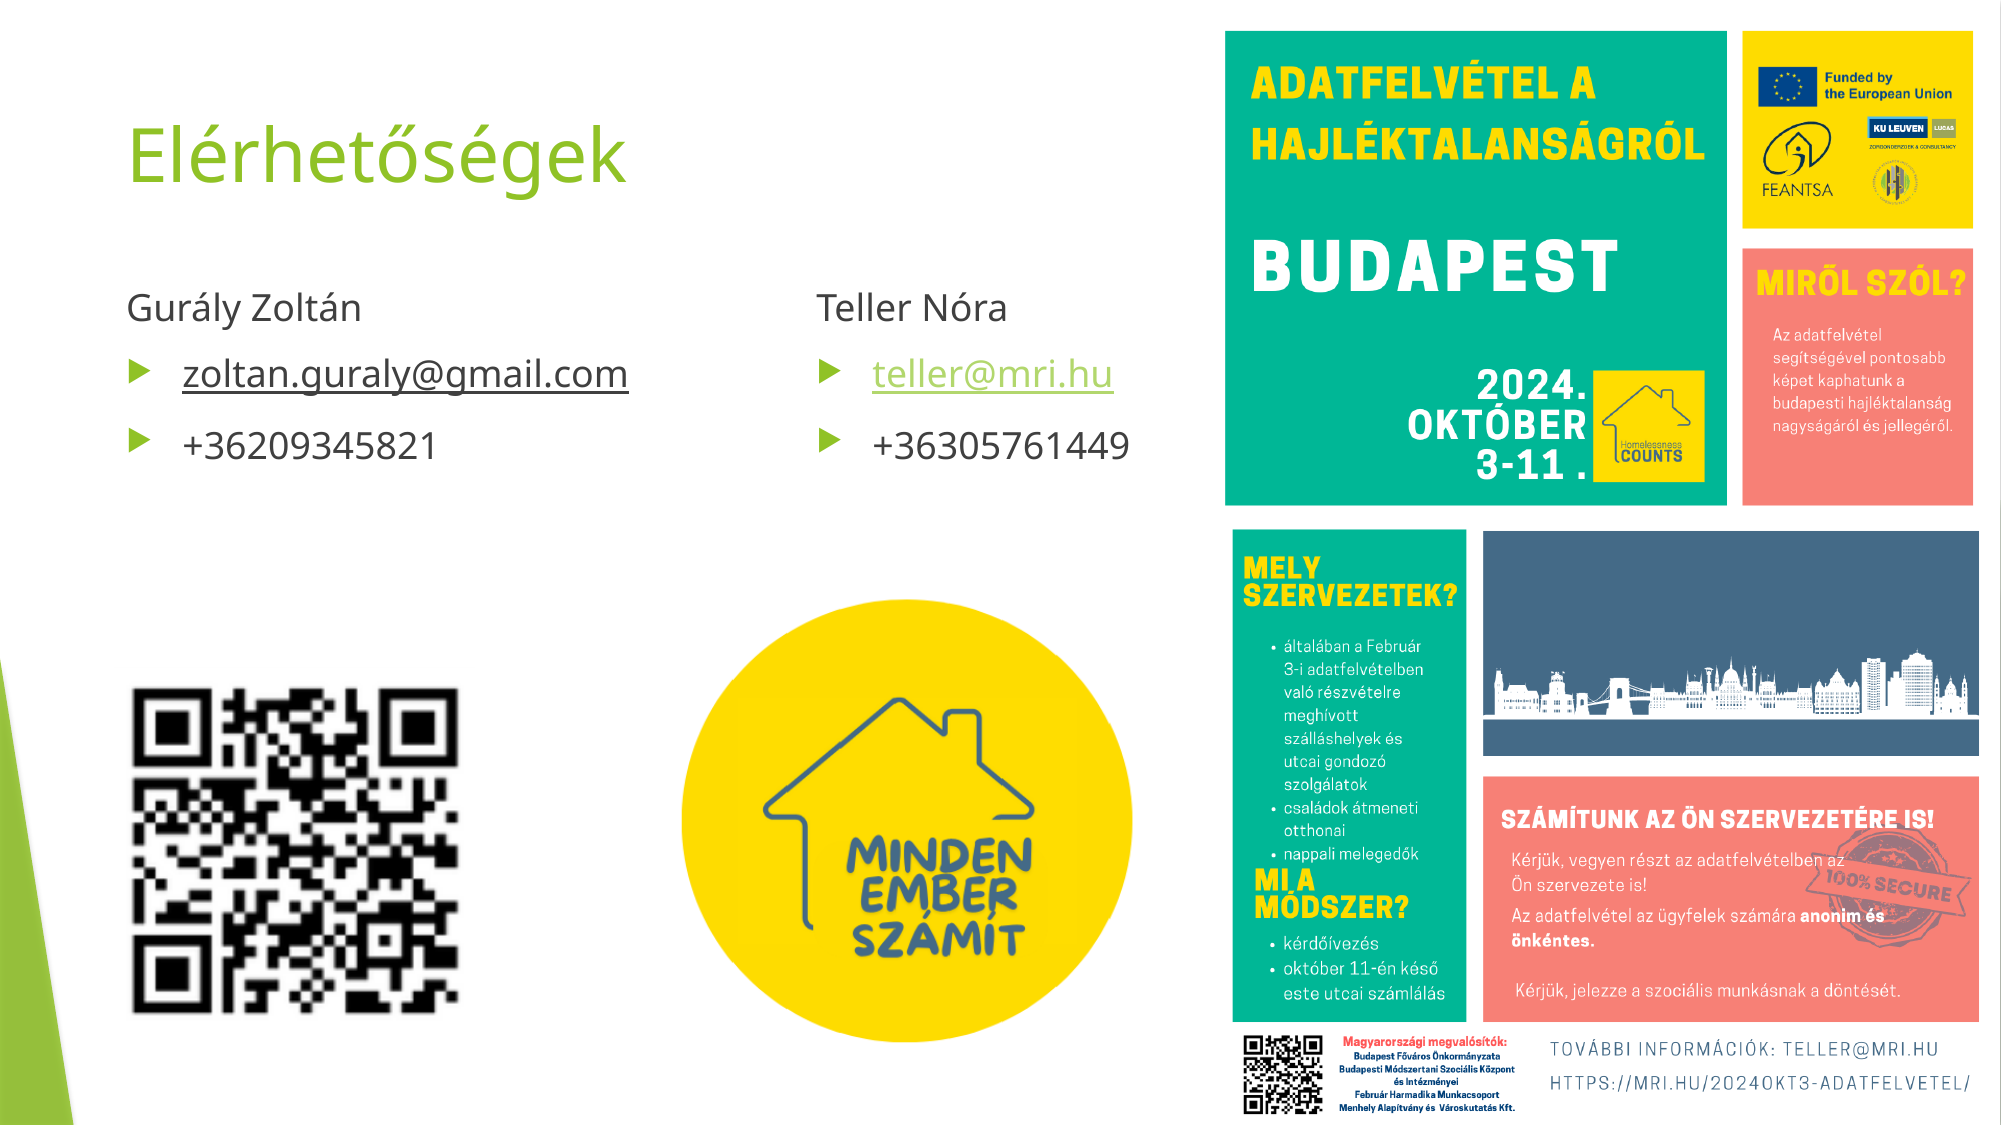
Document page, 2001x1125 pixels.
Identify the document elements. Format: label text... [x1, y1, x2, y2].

picture [1197, 0, 2000, 1125]
picture [113, 666, 476, 1033]
list Gurály Zoltán zoltan.guraly@gmail.com +36209345821 Teller Nóra teller@mri.hu +36305761449 [111, 276, 1193, 574]
picture [662, 588, 1147, 1060]
title Elérhetőségek [111, 99, 1193, 276]
